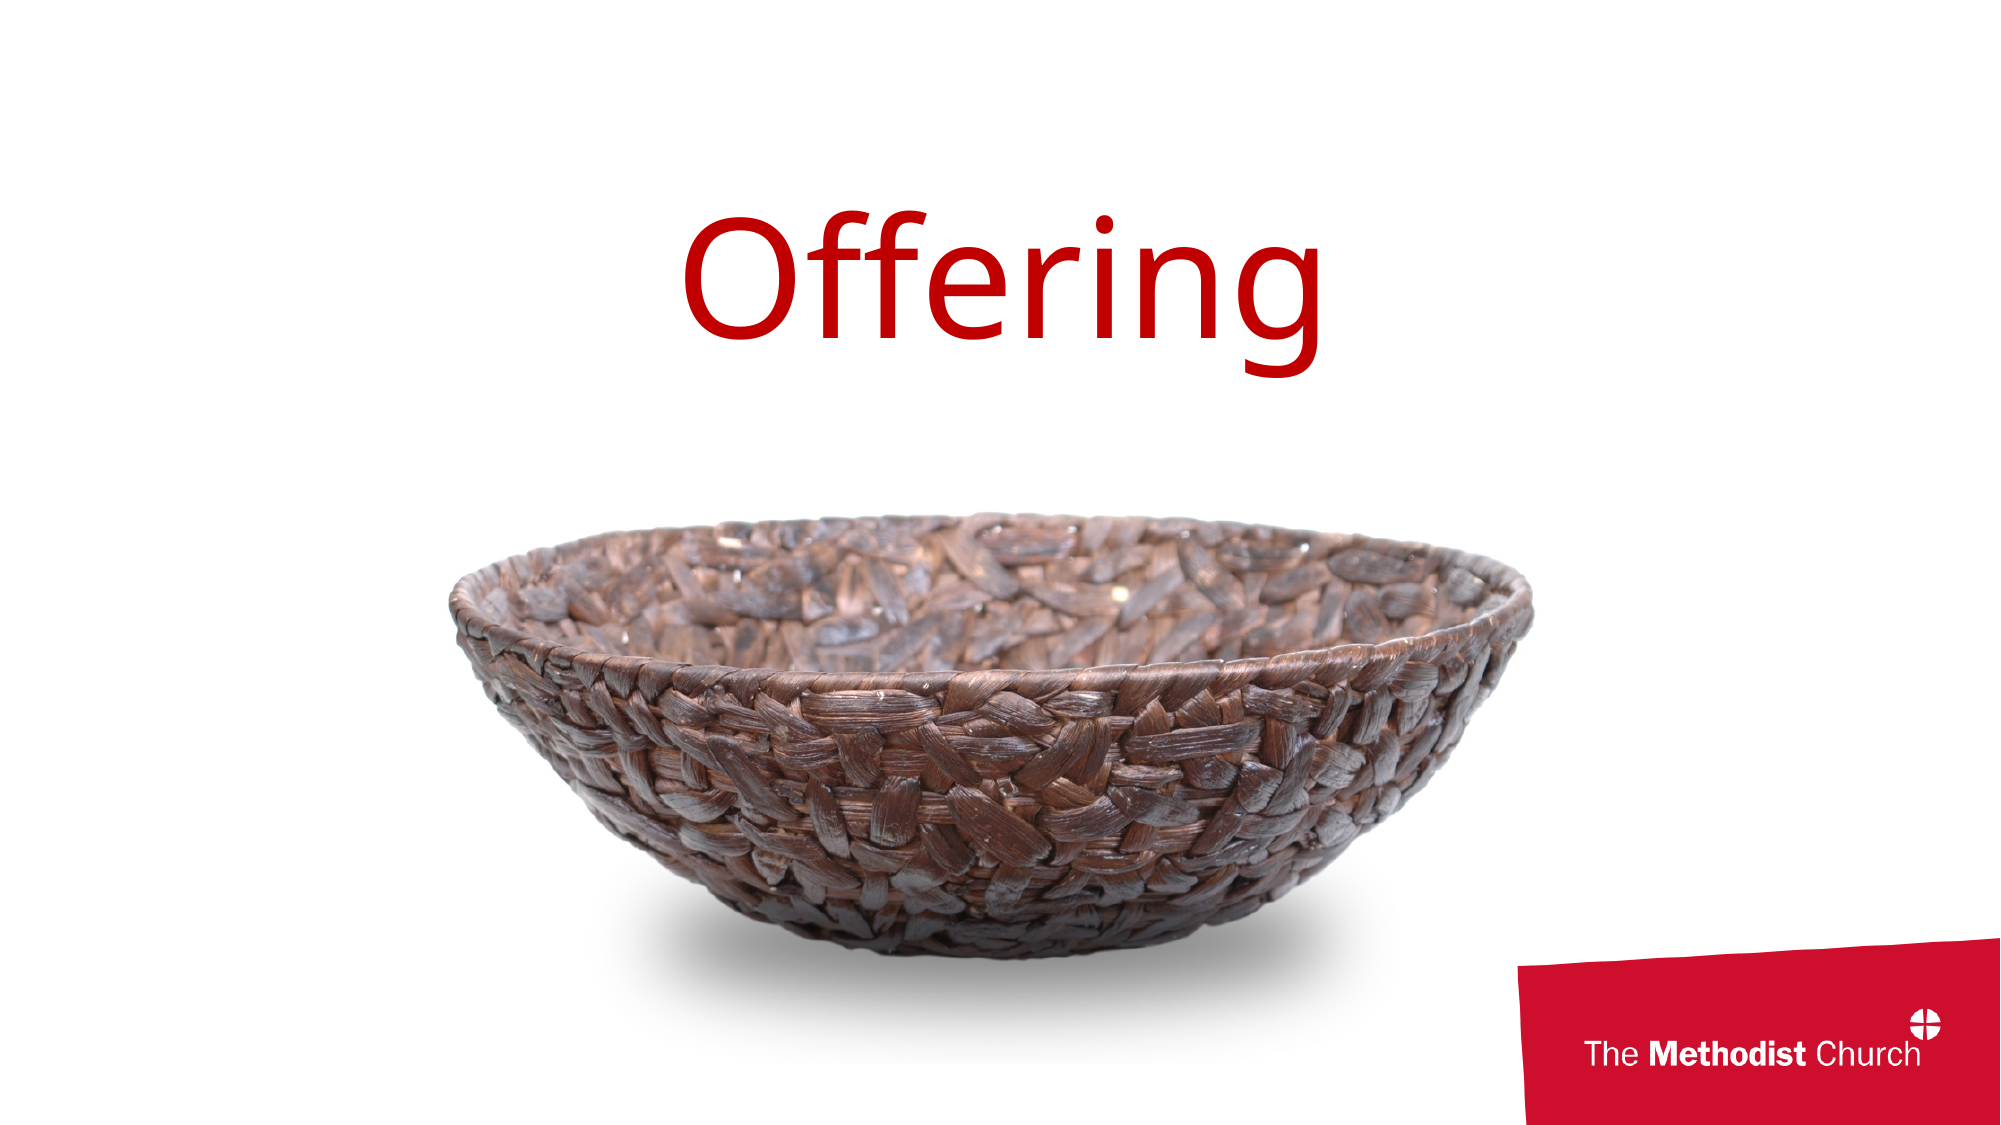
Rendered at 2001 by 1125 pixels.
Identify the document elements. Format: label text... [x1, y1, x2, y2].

title Offering [82, 82, 1926, 486]
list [1517, 938, 2000, 1125]
picture [320, 485, 1680, 1064]
